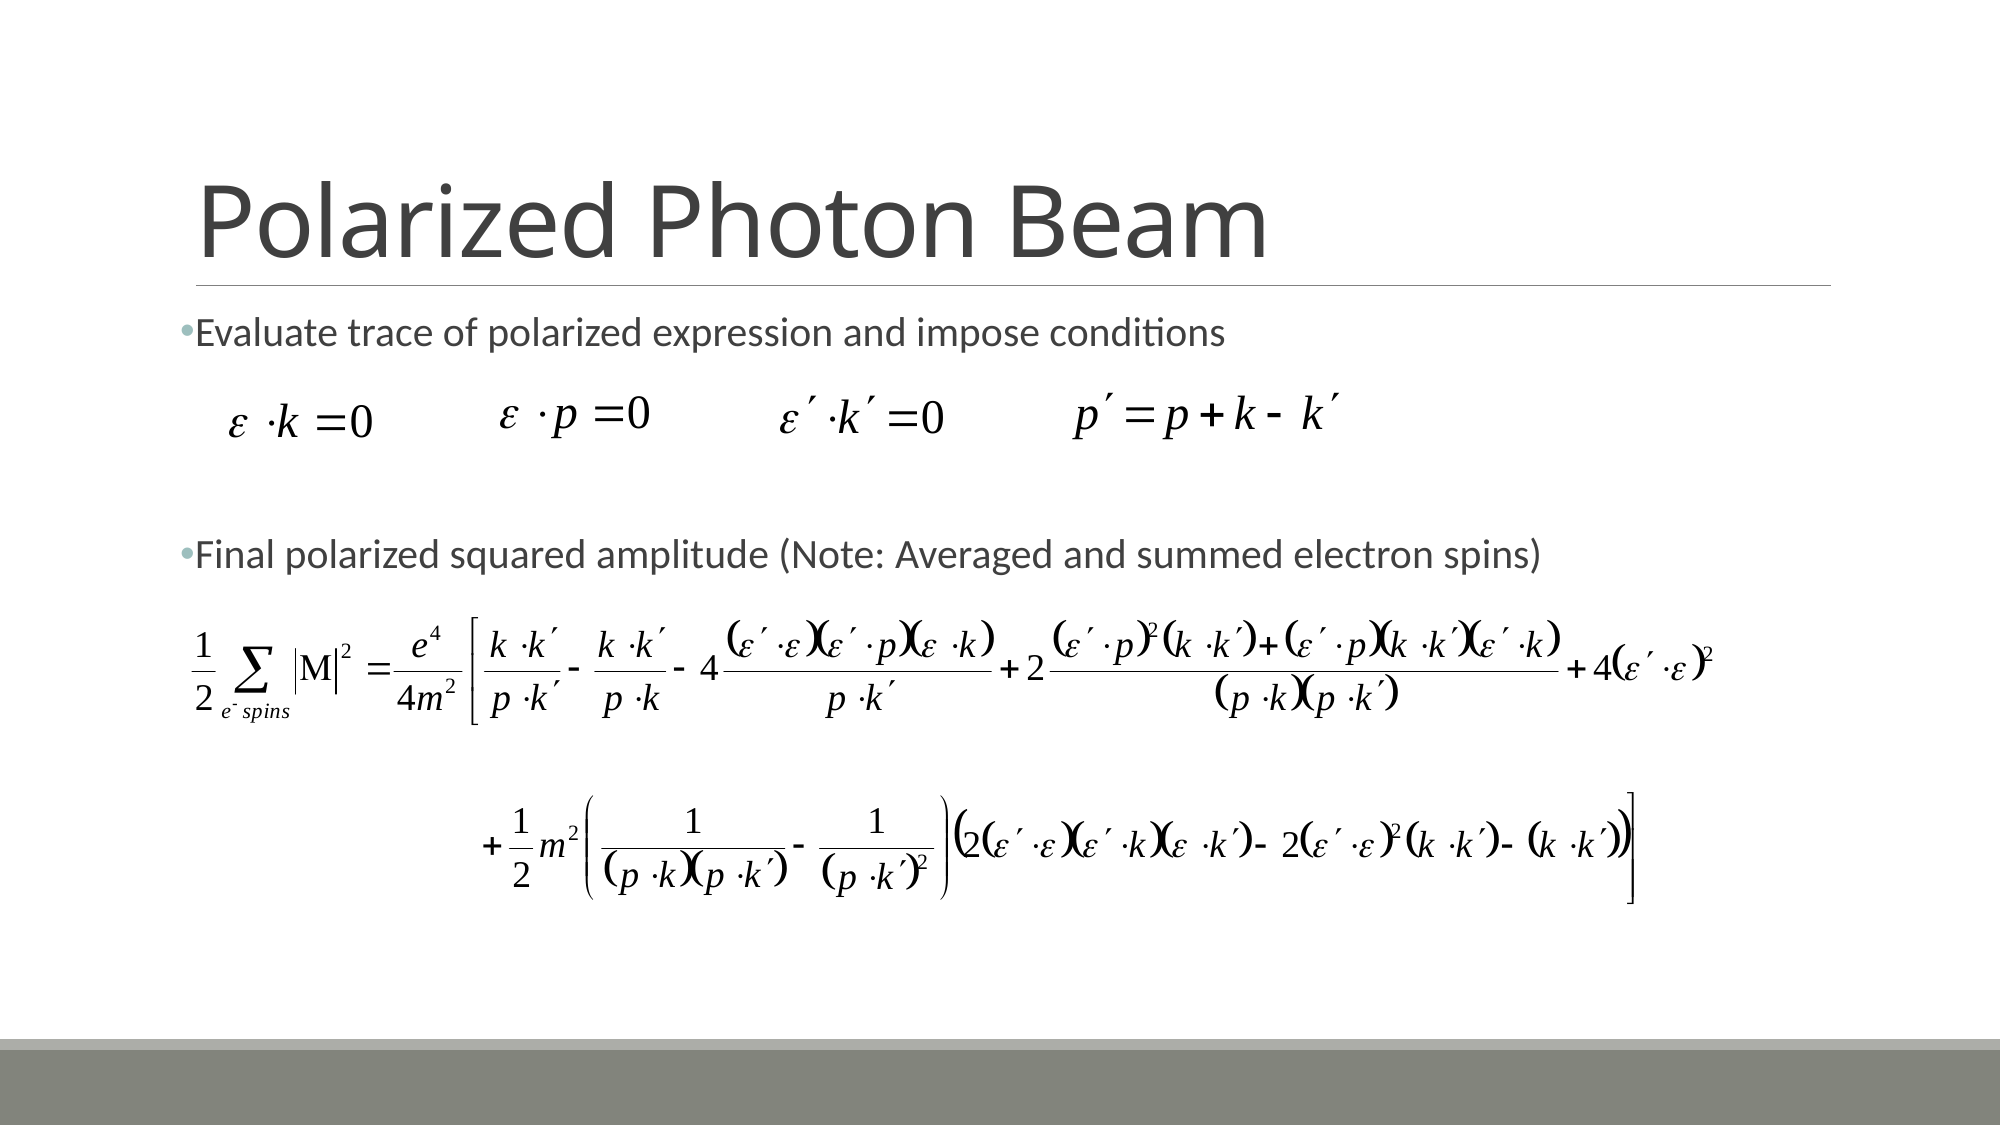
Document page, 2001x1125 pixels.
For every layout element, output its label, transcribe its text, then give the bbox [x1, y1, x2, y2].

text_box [185, 608, 1726, 735]
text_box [770, 388, 952, 446]
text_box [491, 384, 661, 450]
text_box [220, 392, 382, 450]
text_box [990, 543, 1010, 581]
title Polarized Photon Beam [180, 47, 1830, 285]
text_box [1061, 385, 1347, 451]
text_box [475, 785, 1649, 912]
list Evaluate trace of polarized expression and impose conditions Final polarized squared amplitude (Note: Averaged and summed electron spins) [180, 302, 1830, 963]
